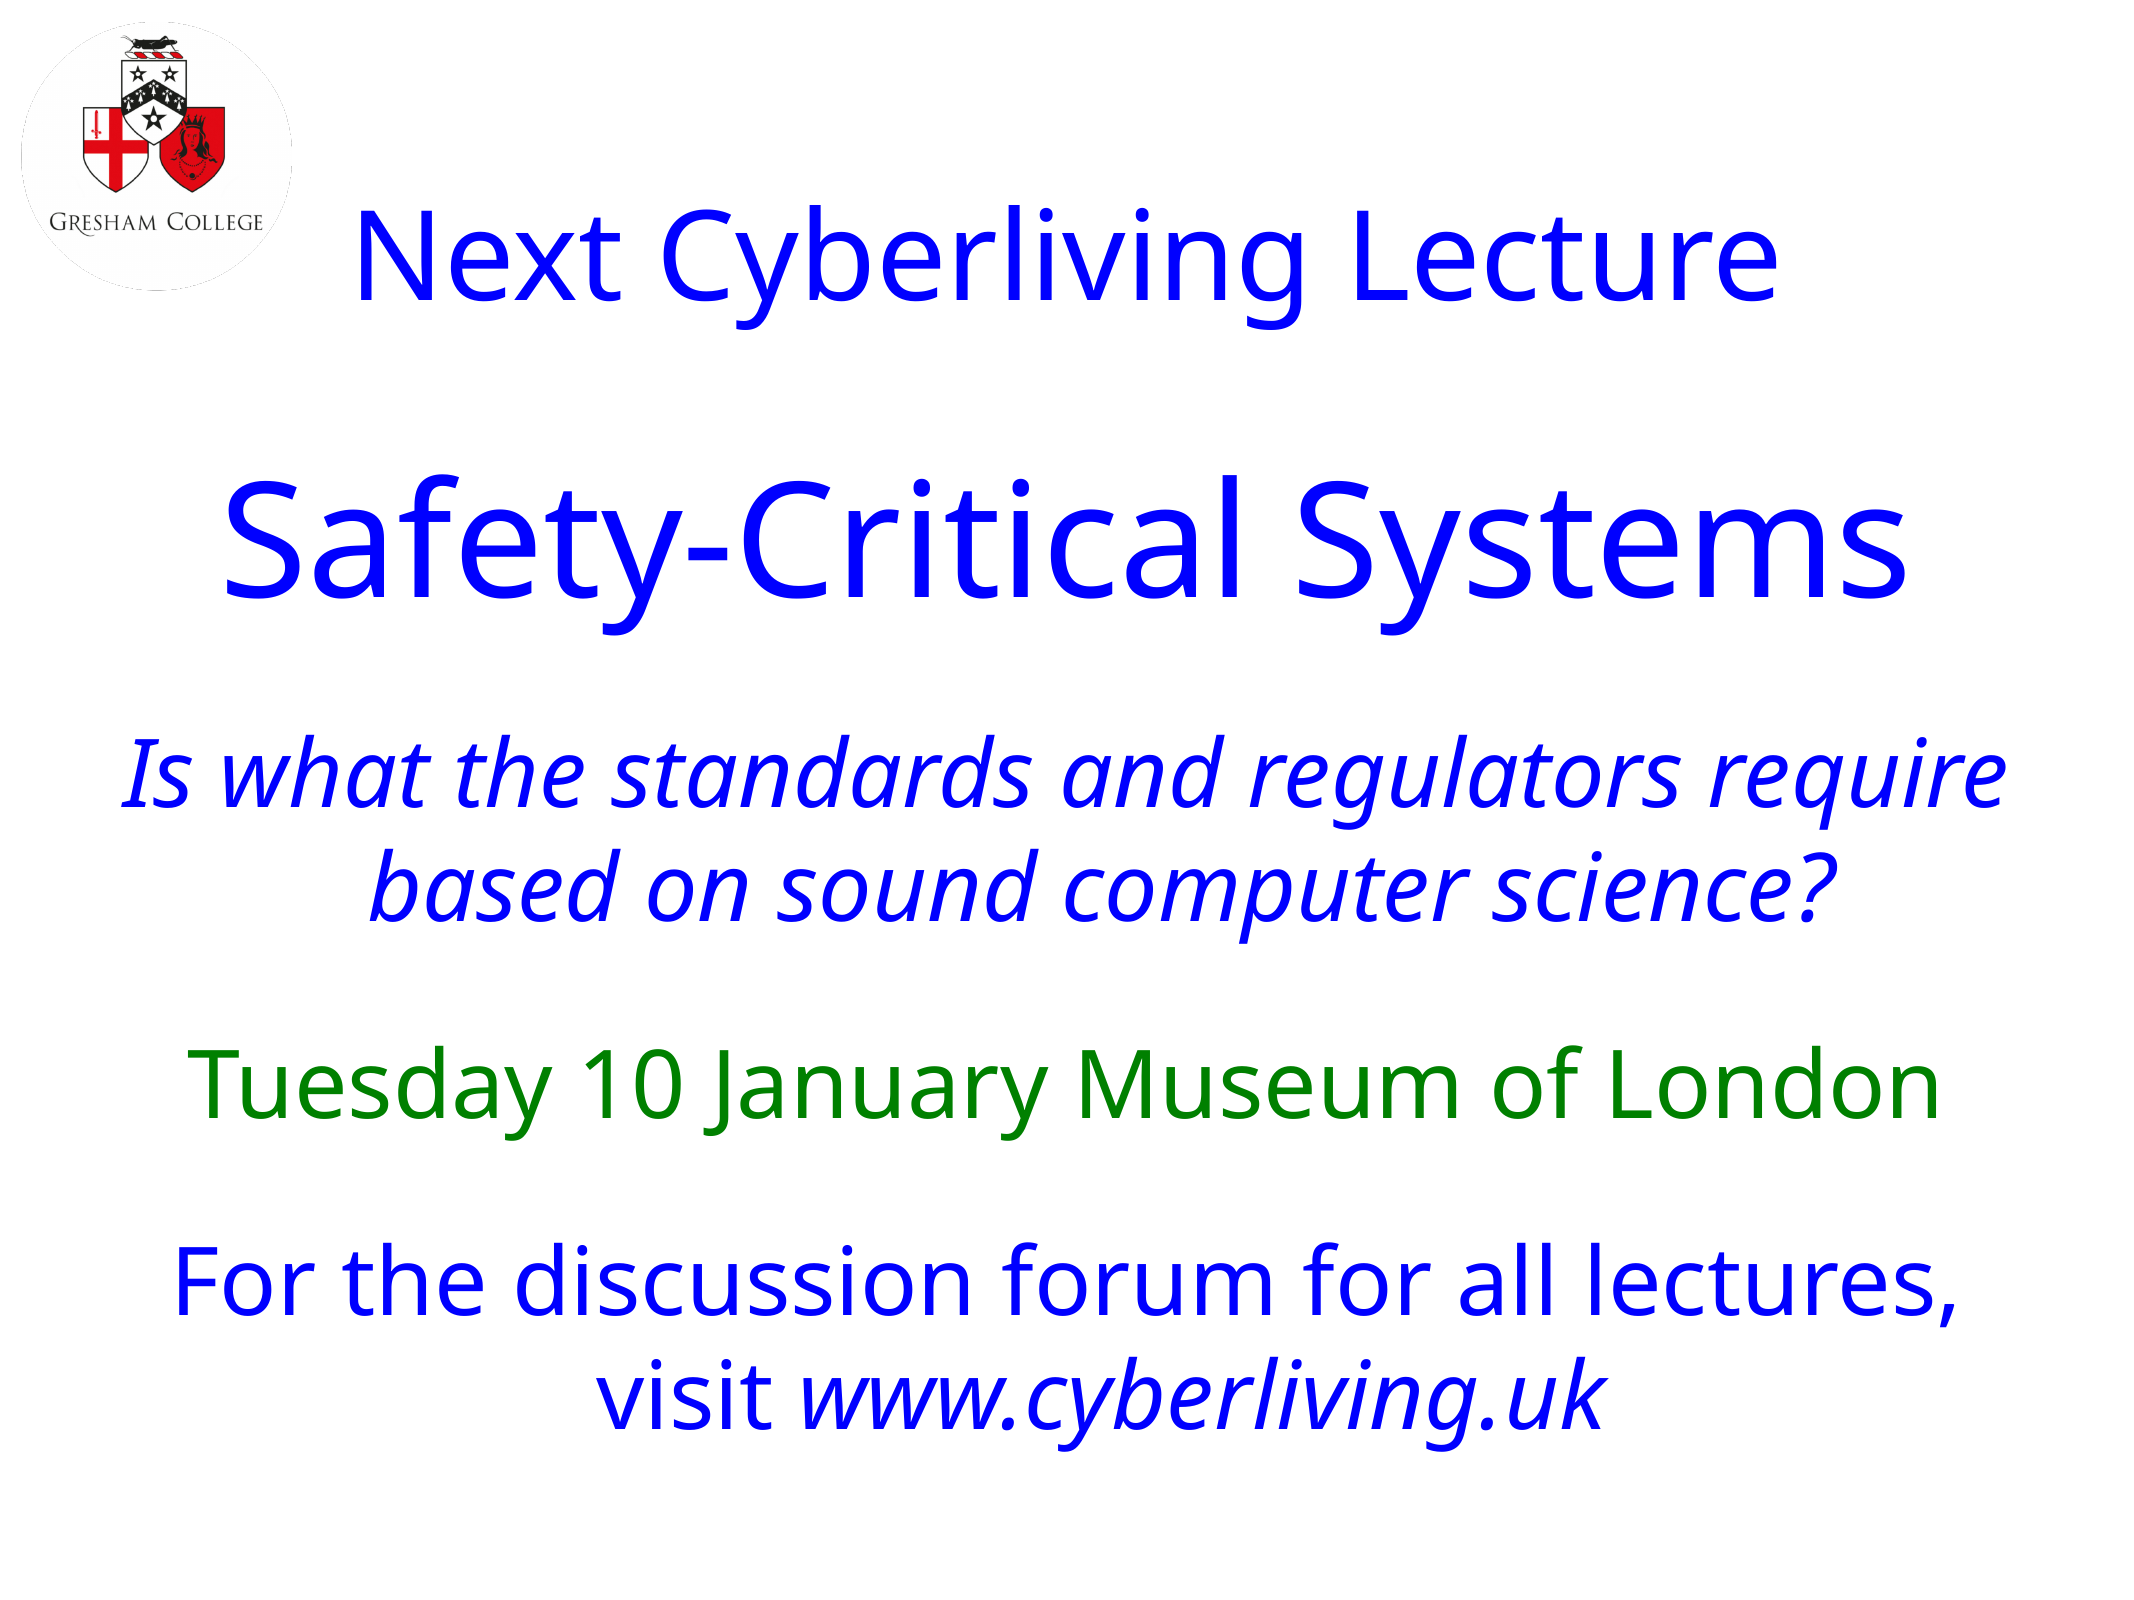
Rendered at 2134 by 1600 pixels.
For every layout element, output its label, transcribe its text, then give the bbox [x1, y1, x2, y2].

list Safety-Critical Systems Is what the standards and regulators require based on sound computer science? Tuesday 10 January Museum of London For the discussion forum for all lectures, visit www.cyberliving.uk [65, 426, 2068, 1459]
title Next Cyberliving Lecture [155, 72, 1978, 426]
picture [0, 0, 313, 313]
